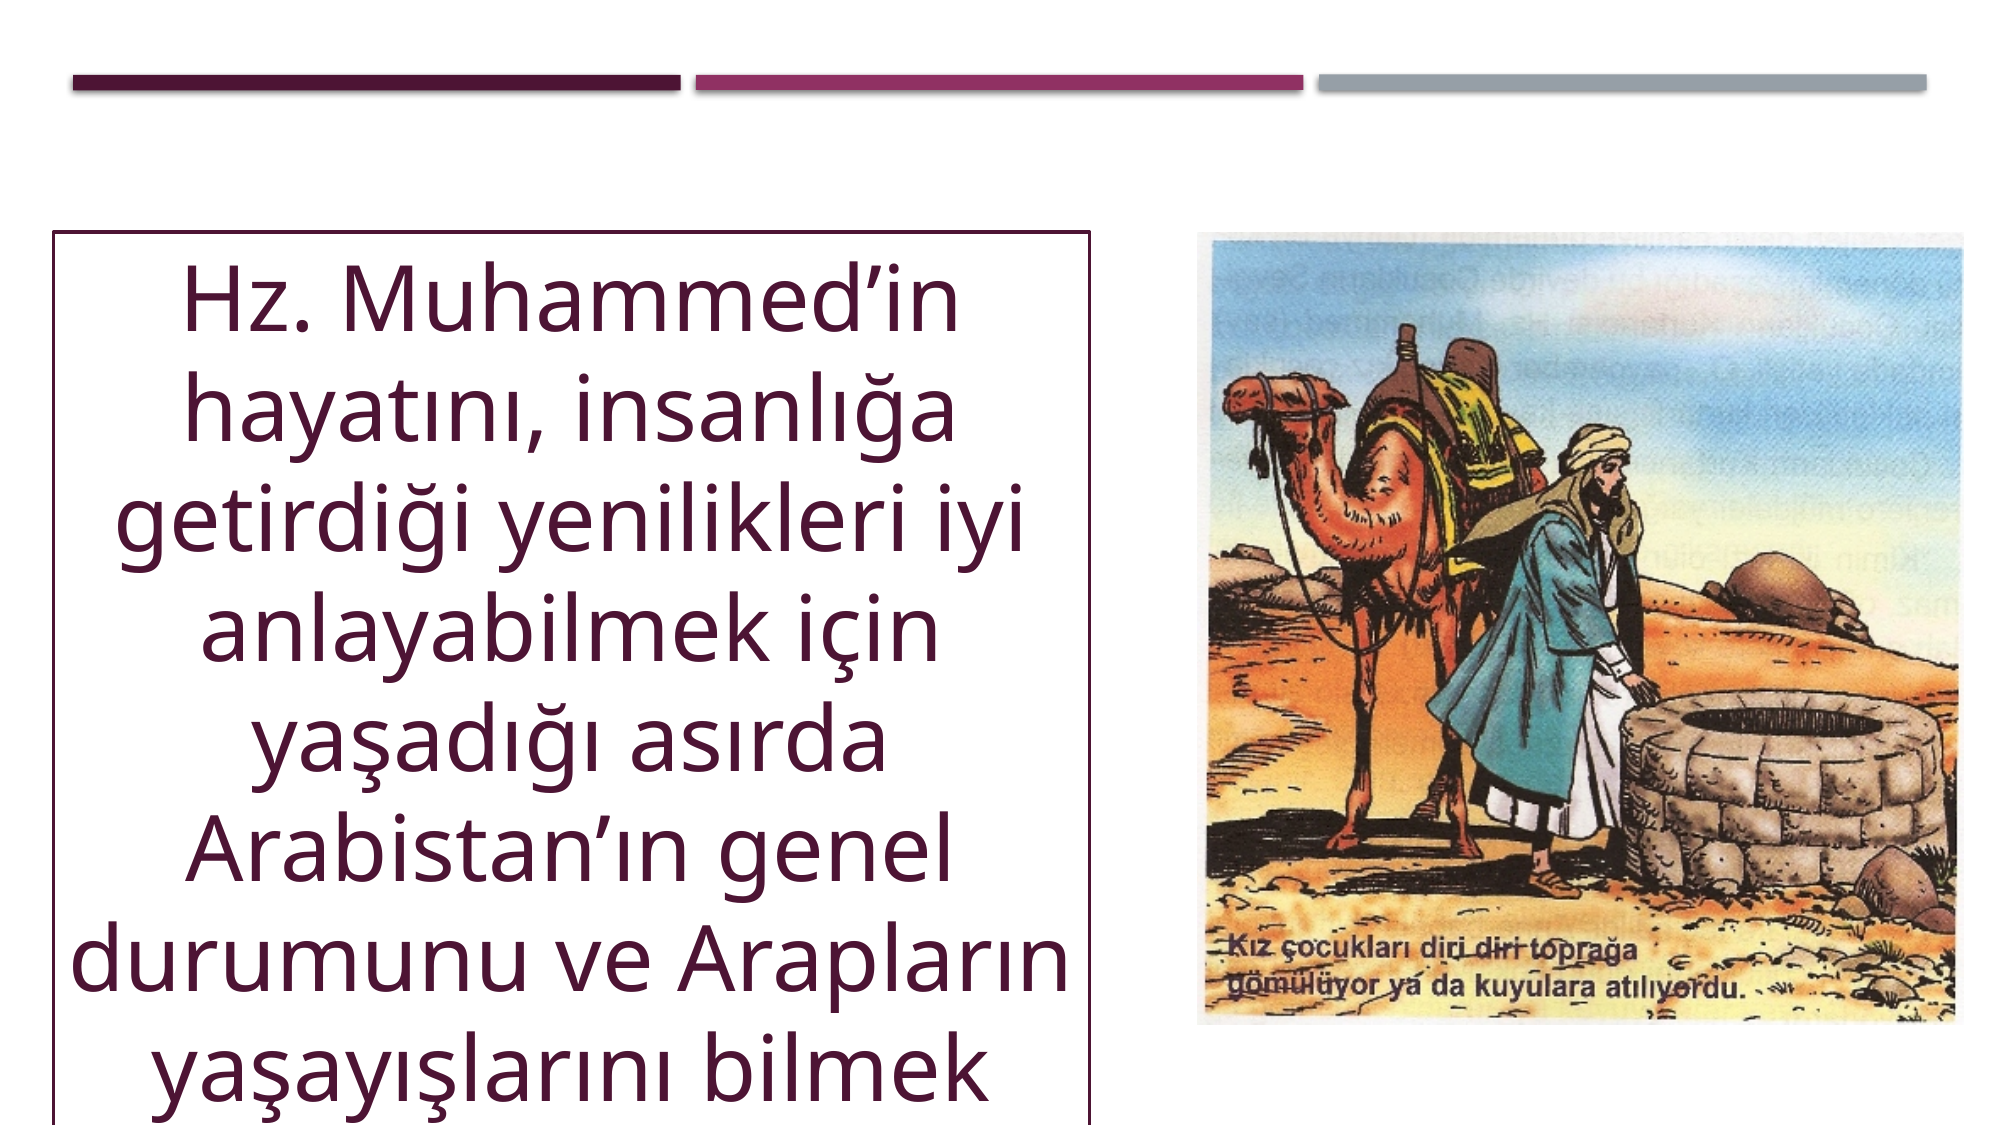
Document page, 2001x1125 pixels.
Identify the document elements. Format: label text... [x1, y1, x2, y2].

picture [1197, 231, 1965, 1026]
text_box Hz. Muhammed’in hayatını, insanlığa getirdiği yenilikleri iyi anlayabilmek için yaşadığı asırda Arabistan’ın genel durumunu ve Arapların yaşayışlarını bilmek gerekir. [52, 230, 1091, 1125]
